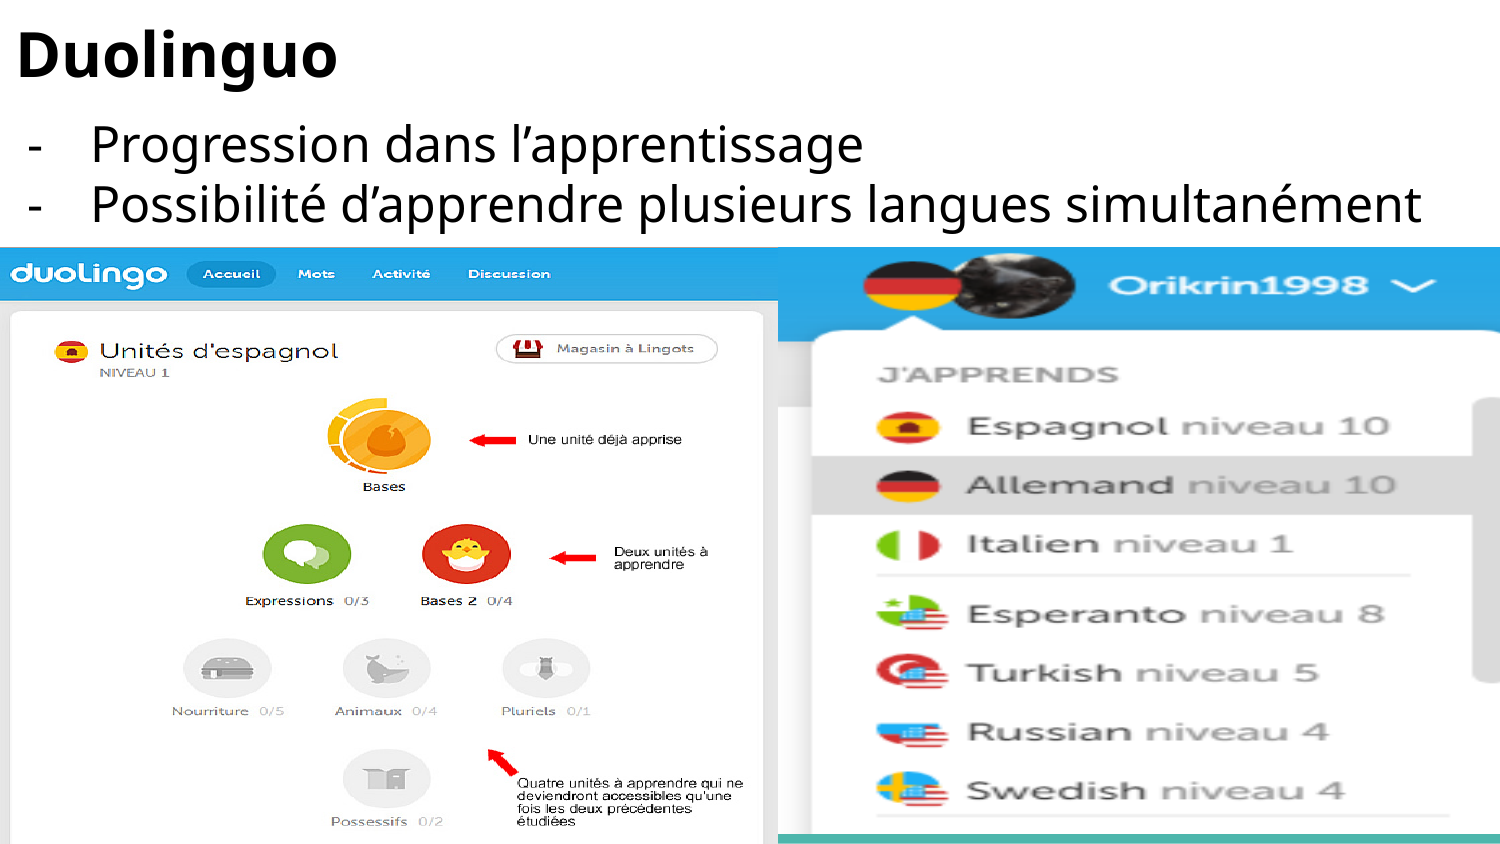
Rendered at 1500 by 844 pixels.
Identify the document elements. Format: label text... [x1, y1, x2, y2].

title Duolinguo [0, 0, 1500, 83]
list Progression dans l’apprentissage Possibilité d’apprendre plusieurs langues simultanément [0, 97, 1500, 246]
picture [0, 247, 1500, 844]
